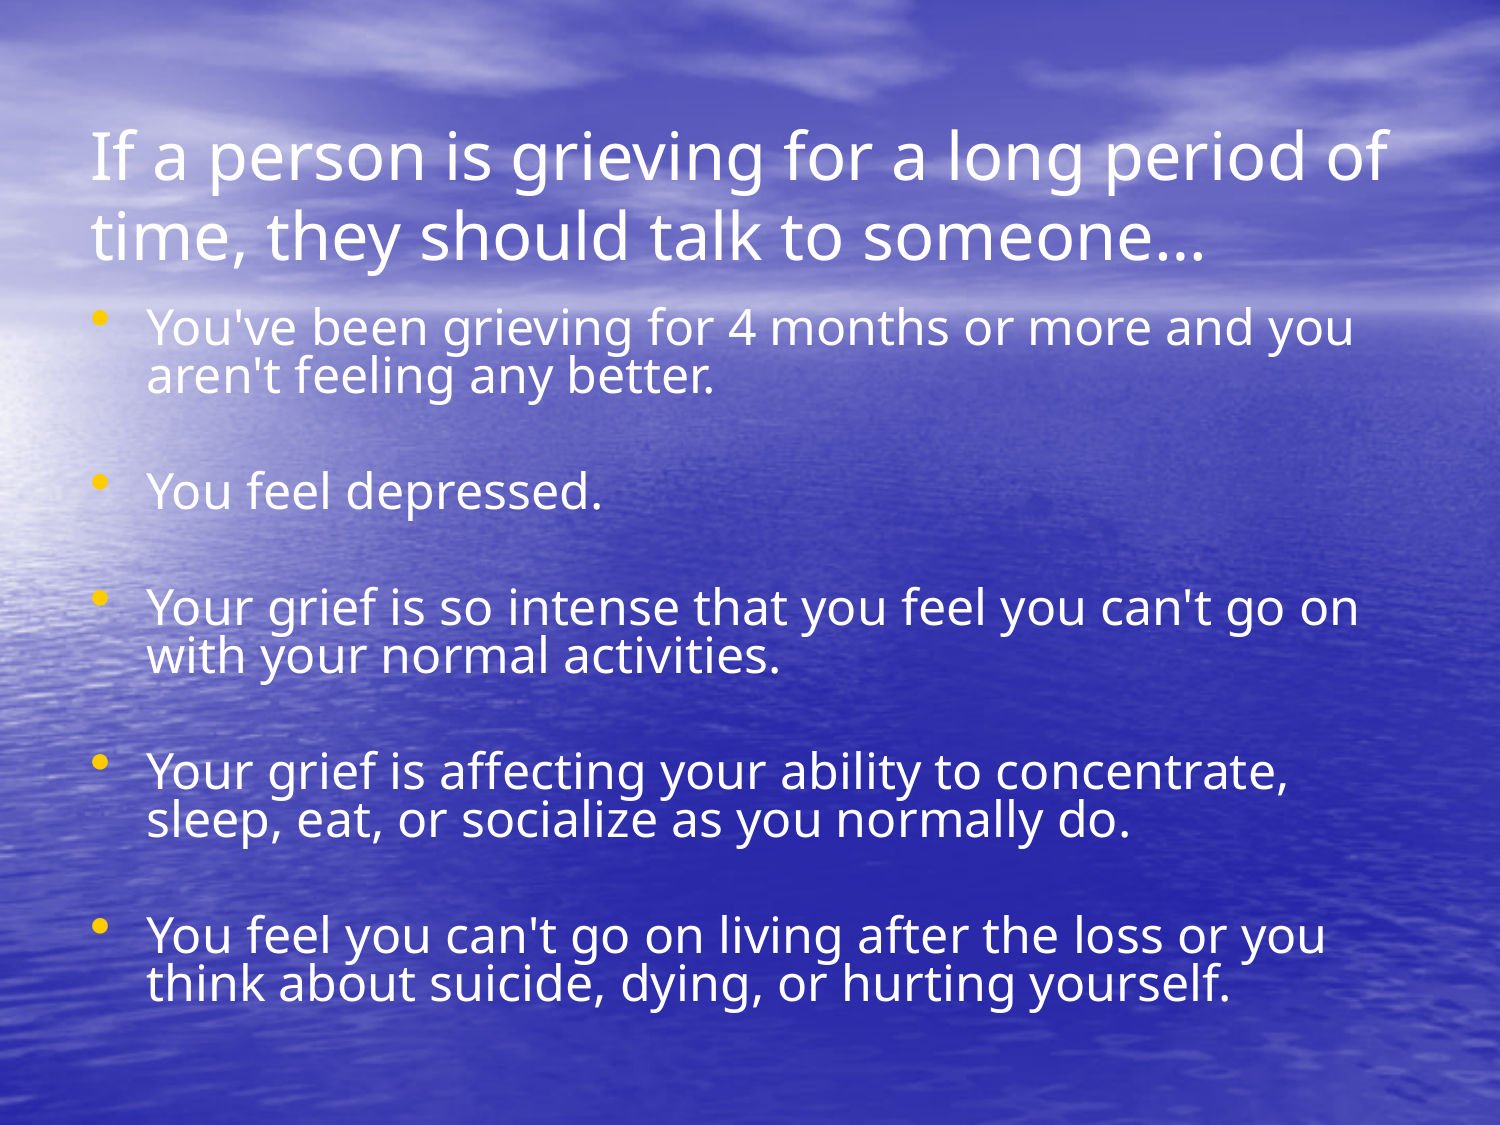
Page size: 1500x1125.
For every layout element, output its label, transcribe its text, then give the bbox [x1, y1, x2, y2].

list You've been grieving for 4 months or more and you aren't feeling any better. You feel depressed. Your grief is so intense that you feel you can't go on with your normal activities. Your grief is affecting your ability to concentrate, sleep, eat, or socialize as you normally do. You feel you can't go on living after the loss or you think about suicide, dying, or hurting yourself. [74, 299, 1426, 1076]
title If a person is grieving for a long period of time, they should talk to someone… [74, 99, 1500, 288]
